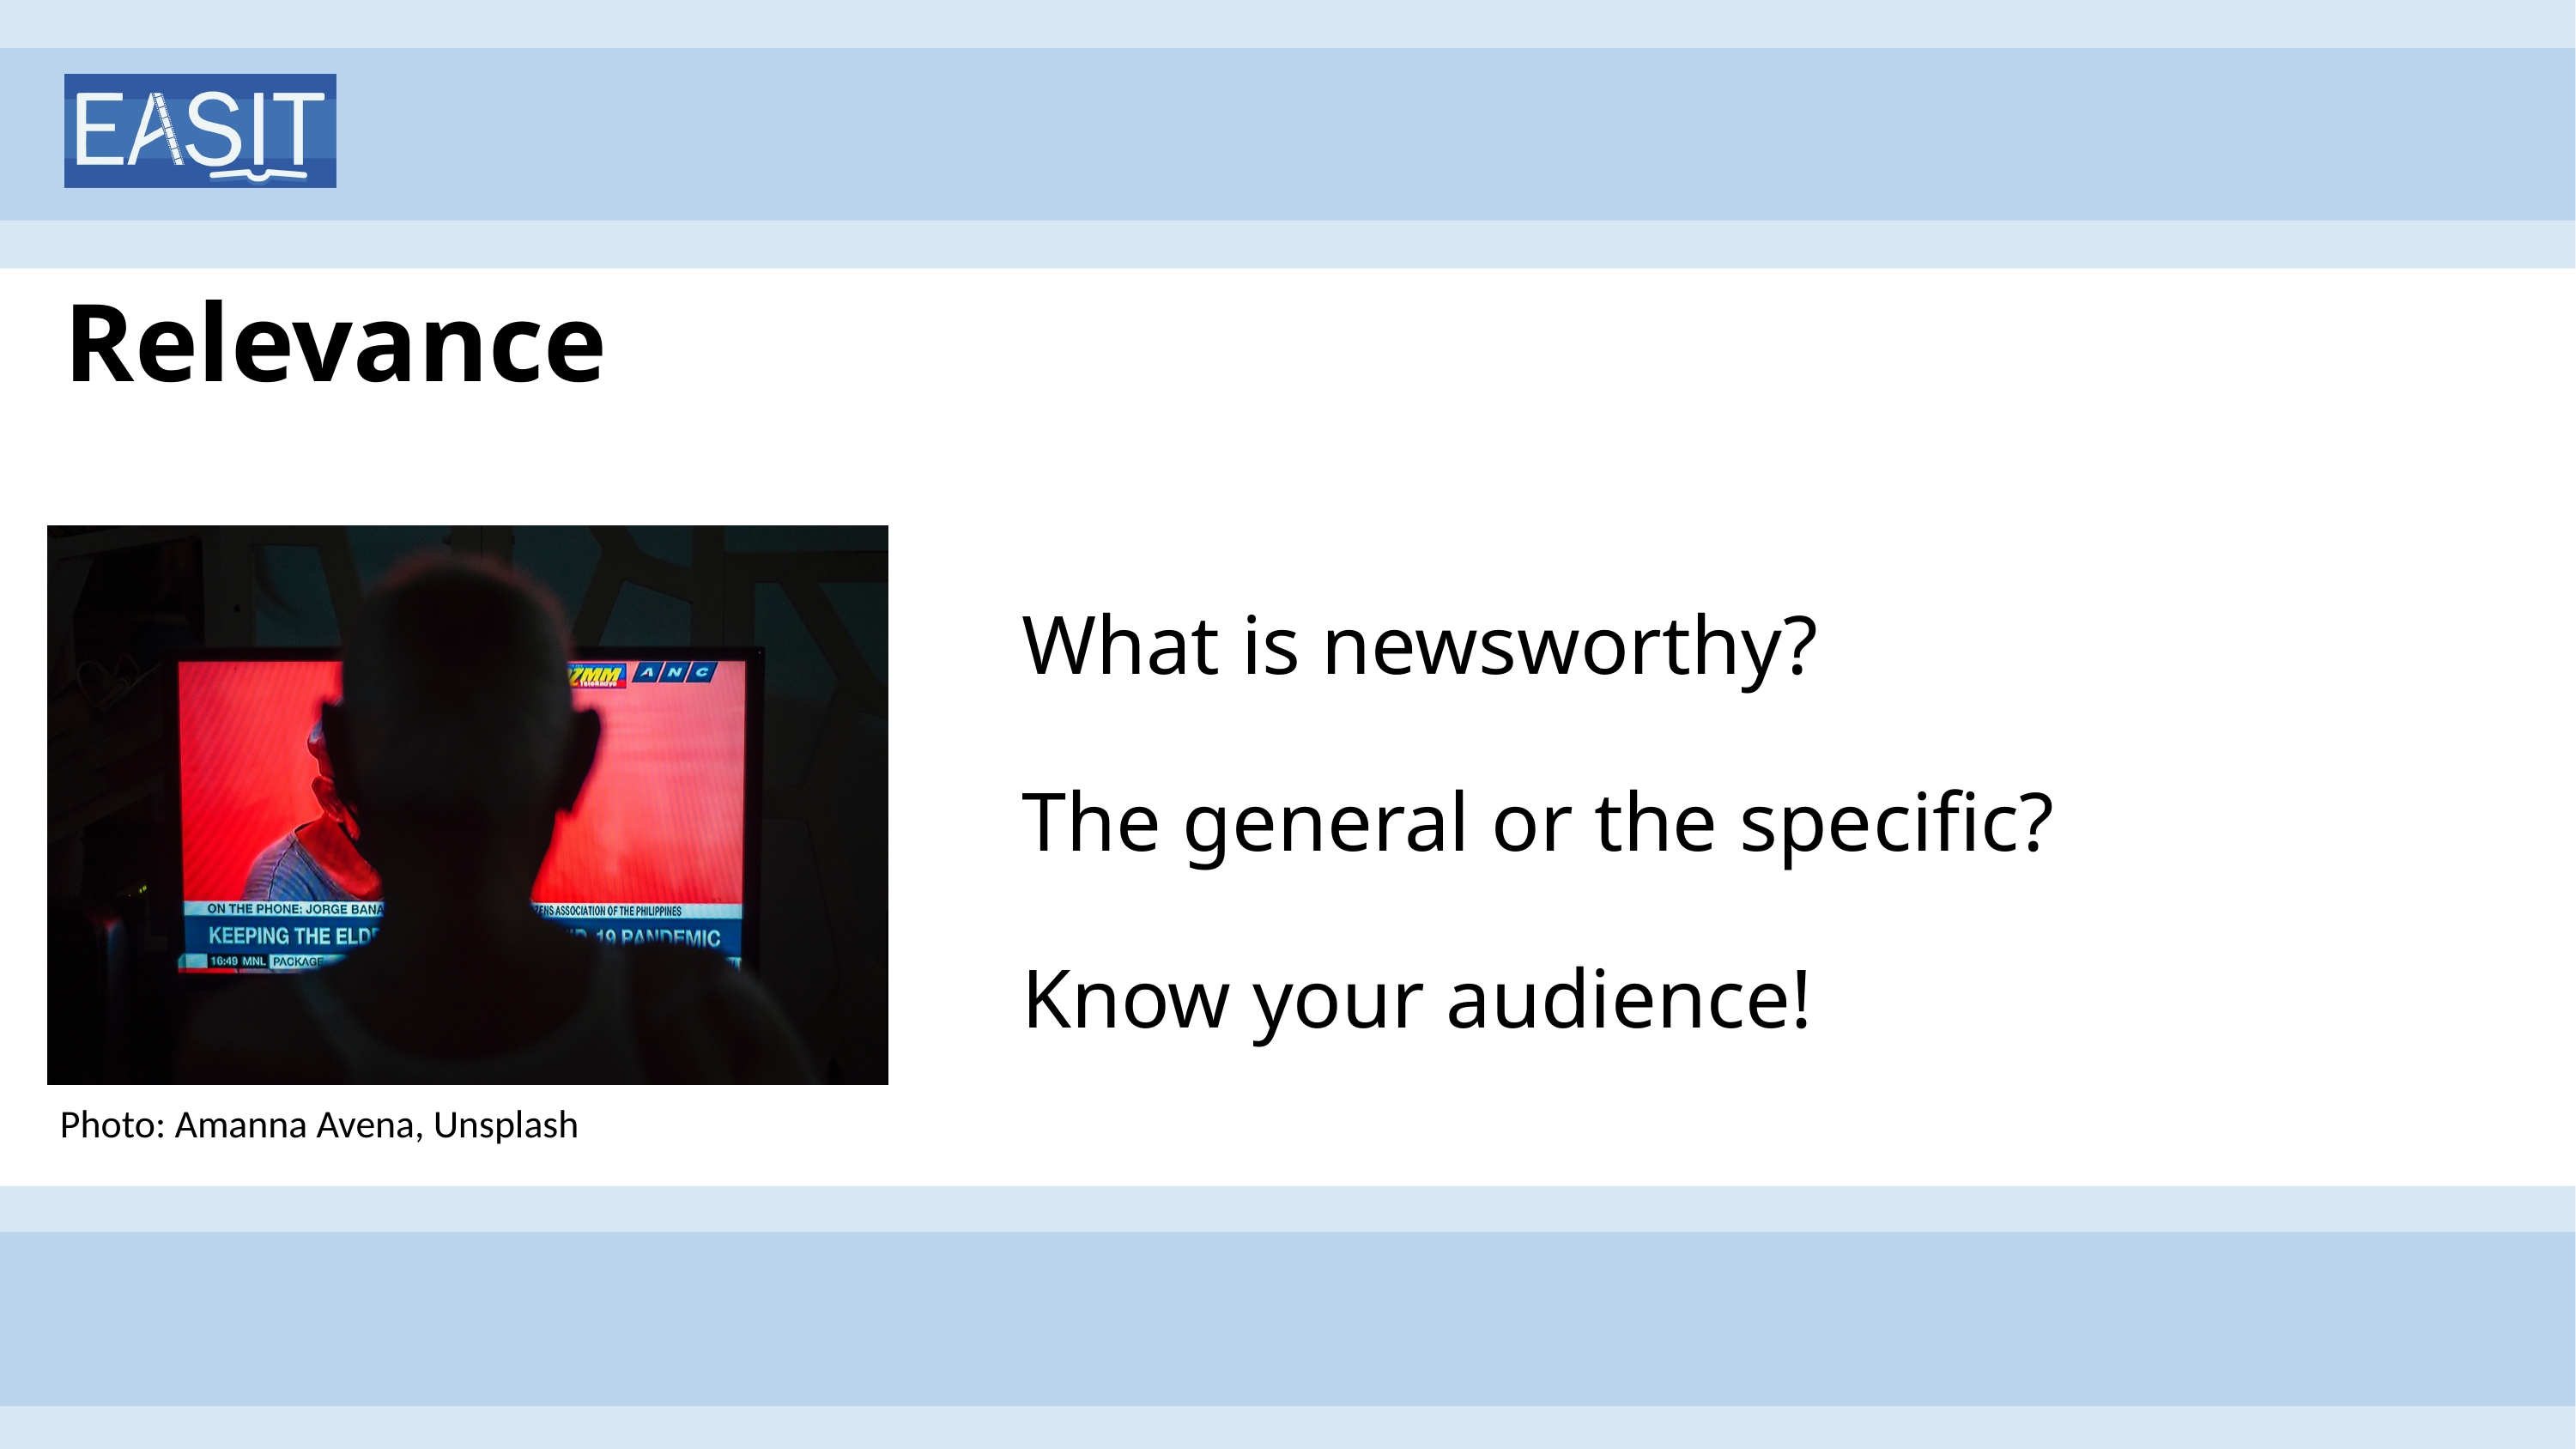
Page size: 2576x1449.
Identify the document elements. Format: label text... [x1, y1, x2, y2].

text_box What is newsworthy? The general or the specific? Know your audience! [1009, 538, 2315, 1051]
text_box Photo: Amanna Avena, Unsplash [47, 1092, 593, 1153]
picture [47, 525, 888, 1085]
title Relevance [45, 271, 2451, 422]
picture [64, 74, 336, 188]
